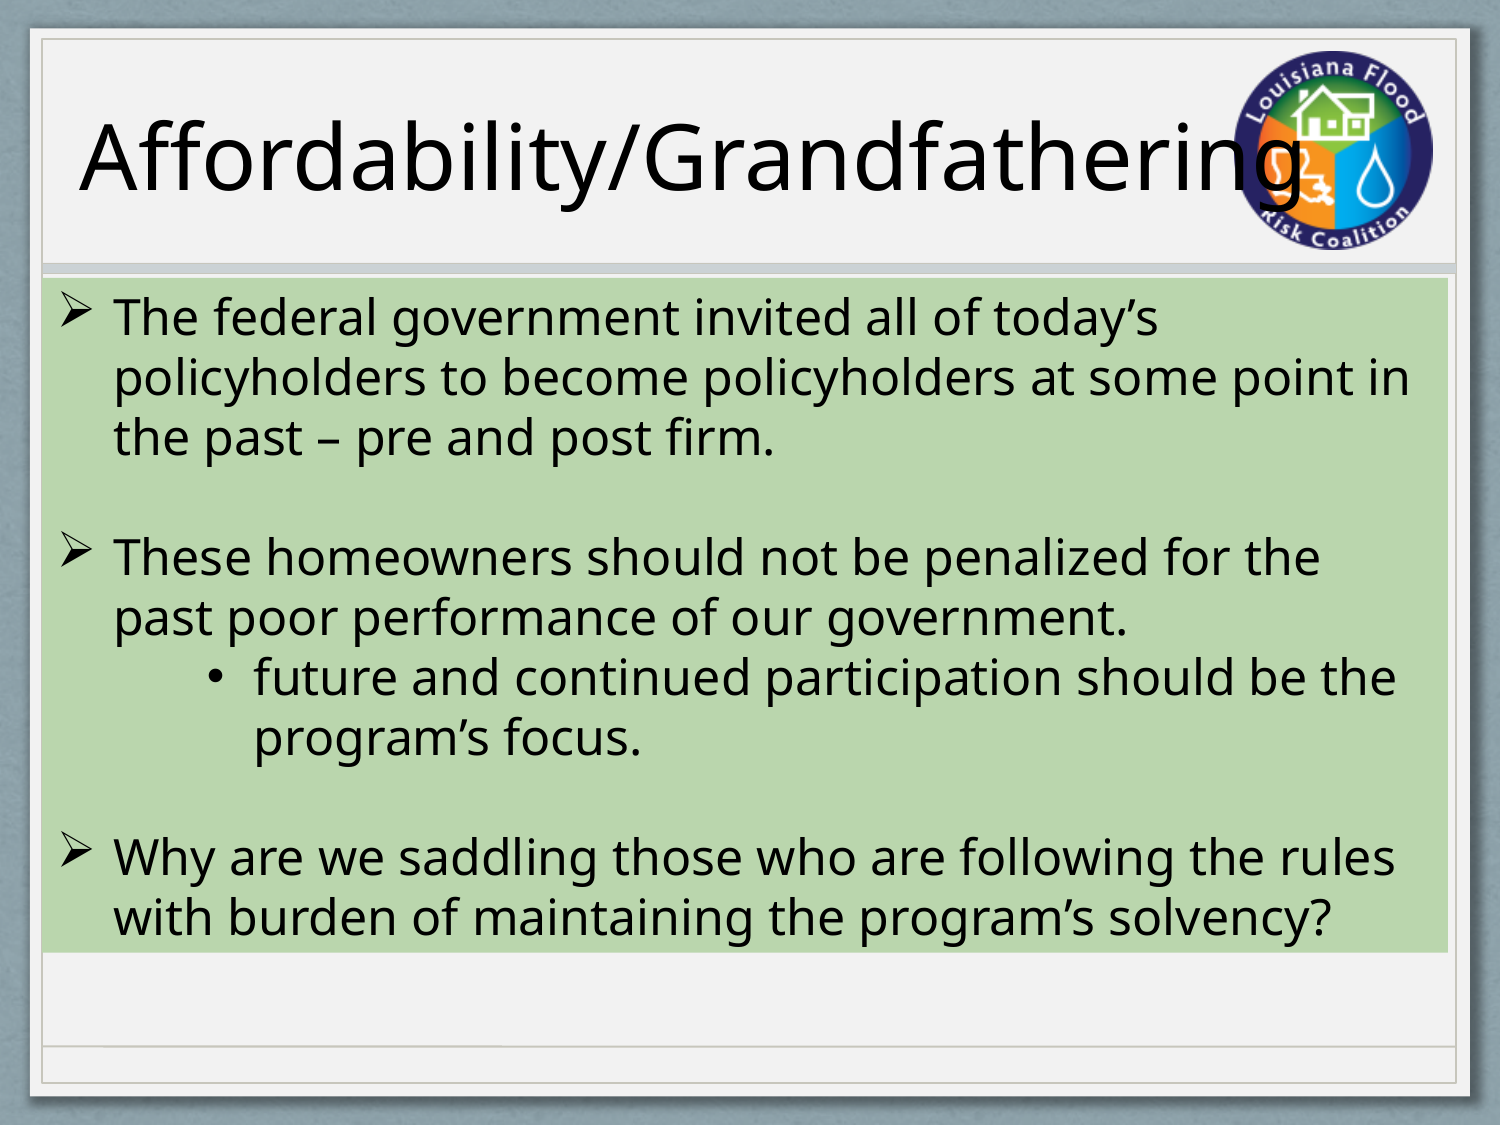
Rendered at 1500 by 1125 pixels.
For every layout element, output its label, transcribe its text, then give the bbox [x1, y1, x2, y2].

text_box Affordability/Grandfathering [65, 83, 1226, 218]
text_box The federal government invited all of today’s policyholders to become policyholders at some point in the past – pre and post firm. These homeowners should not be penalized for the past poor performance of our government. future and continued participation should be the program’s focus. Why are we saddling those who are following the rules with burden of maintaining the program’s solvency? [42, 277, 1448, 953]
picture [1233, 50, 1433, 250]
